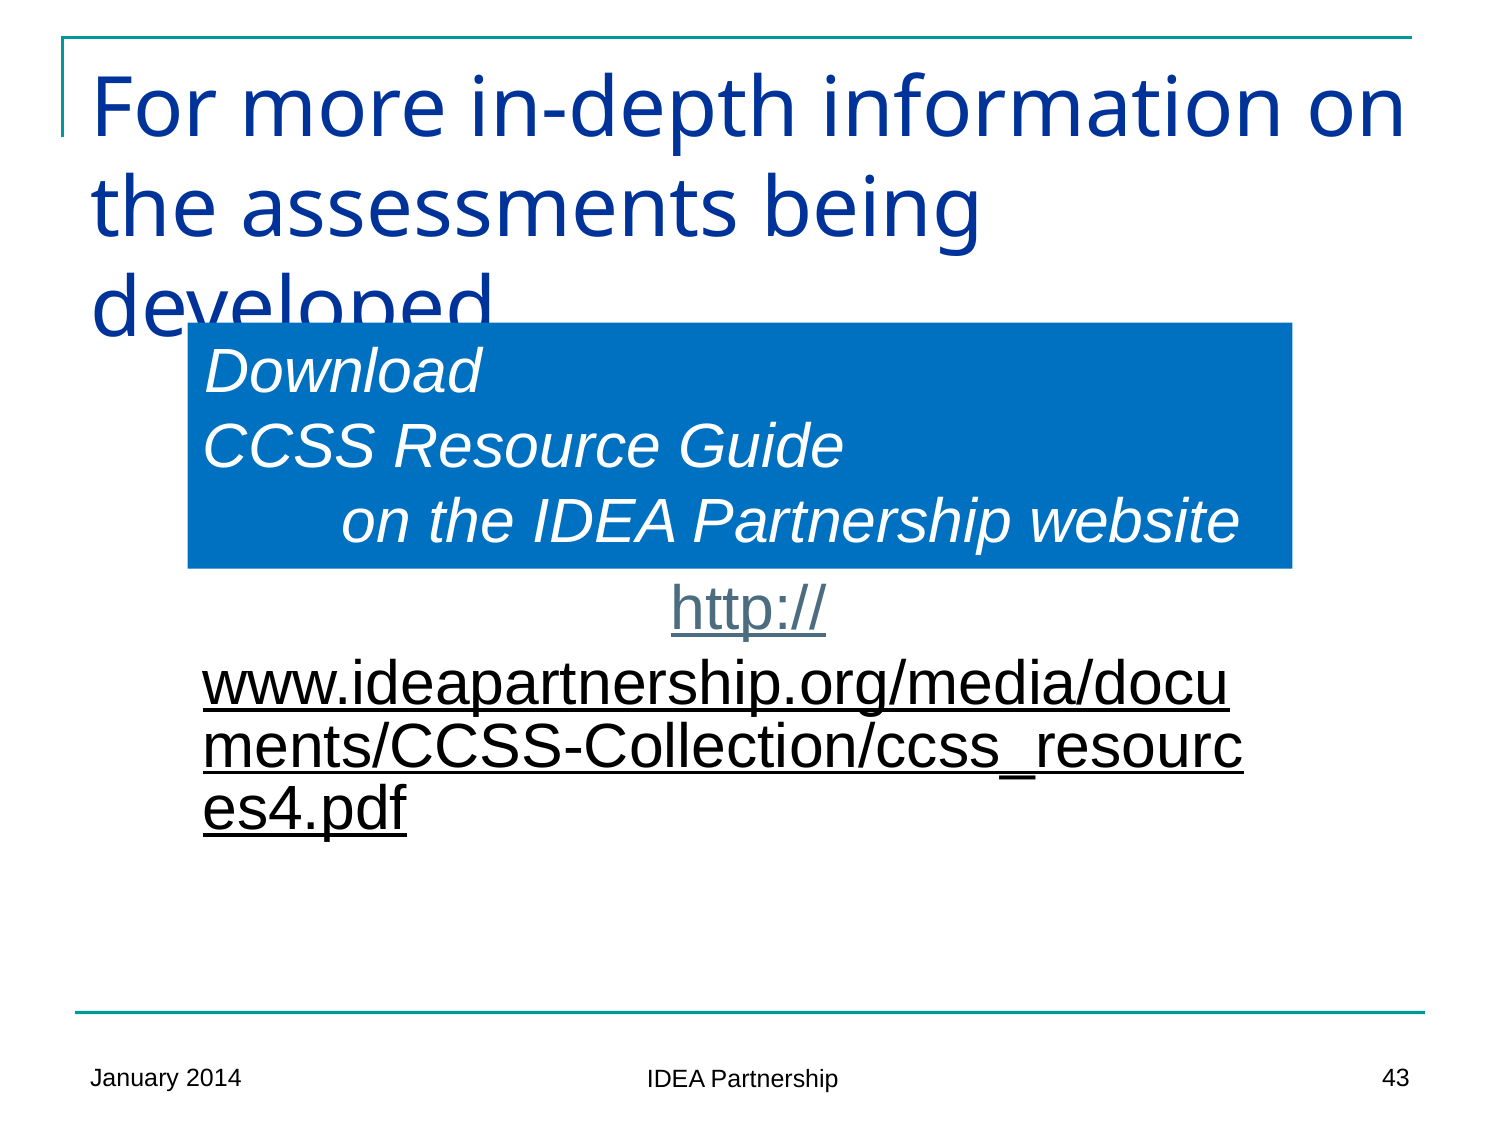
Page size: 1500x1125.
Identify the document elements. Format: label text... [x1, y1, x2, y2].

list Download CCSS Resource Guide on the IDEA Partnership website http://www.ideapartnership.org/media/documents/CCSS-Collection/ccss_resources4.pdf [187, 322, 1293, 569]
title For more in-depth information on the assessments being developed… [74, 45, 1426, 233]
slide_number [74, 1023, 426, 1100]
slide_number 43 [1074, 1023, 1426, 1100]
footer IDEA Partnership [512, 1024, 988, 1101]
